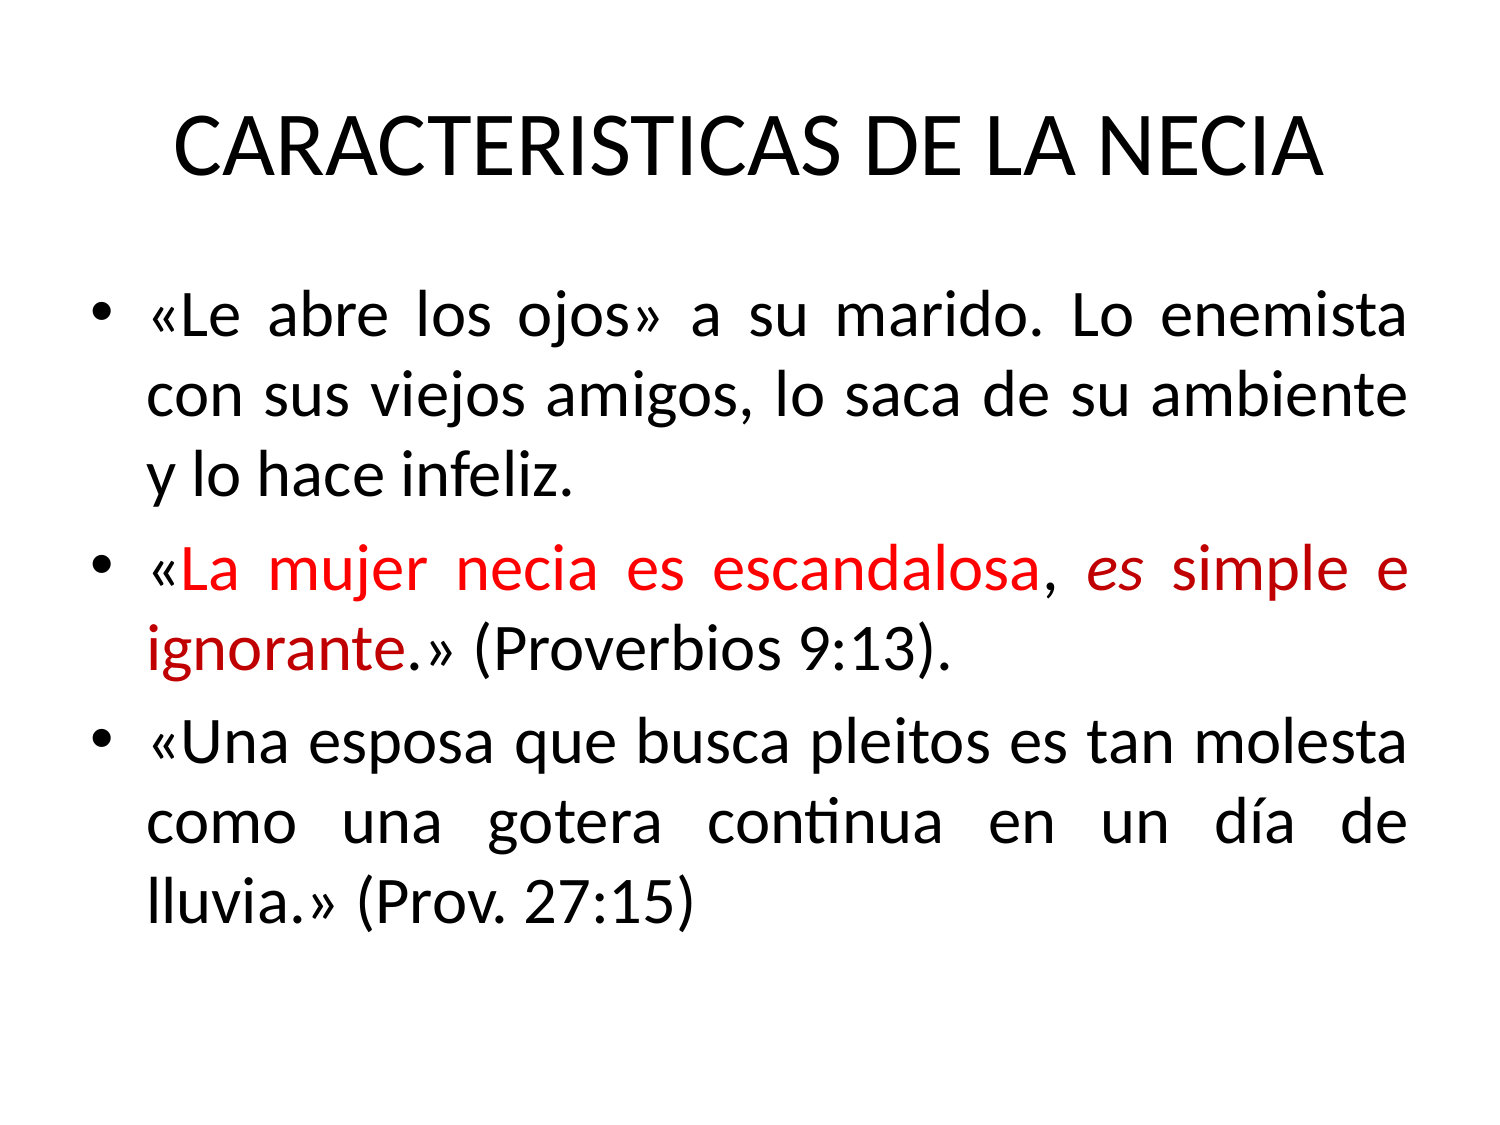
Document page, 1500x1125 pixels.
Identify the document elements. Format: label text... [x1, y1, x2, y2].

list «Le abre los ojos» a su marido. Lo enemista con sus viejos amigos, lo saca de su ambiente y lo hace infeliz. «La mujer necia es escandalosa, es simple e ignorante.» (Proverbios 9:13). «Una esposa que busca pleitos es tan molesta como una gotera continua en un día de lluvia.» (Prov. 27:15) [75, 262, 1425, 1005]
title CARACTERISTICAS DE LA NECIA [75, 45, 1425, 233]
